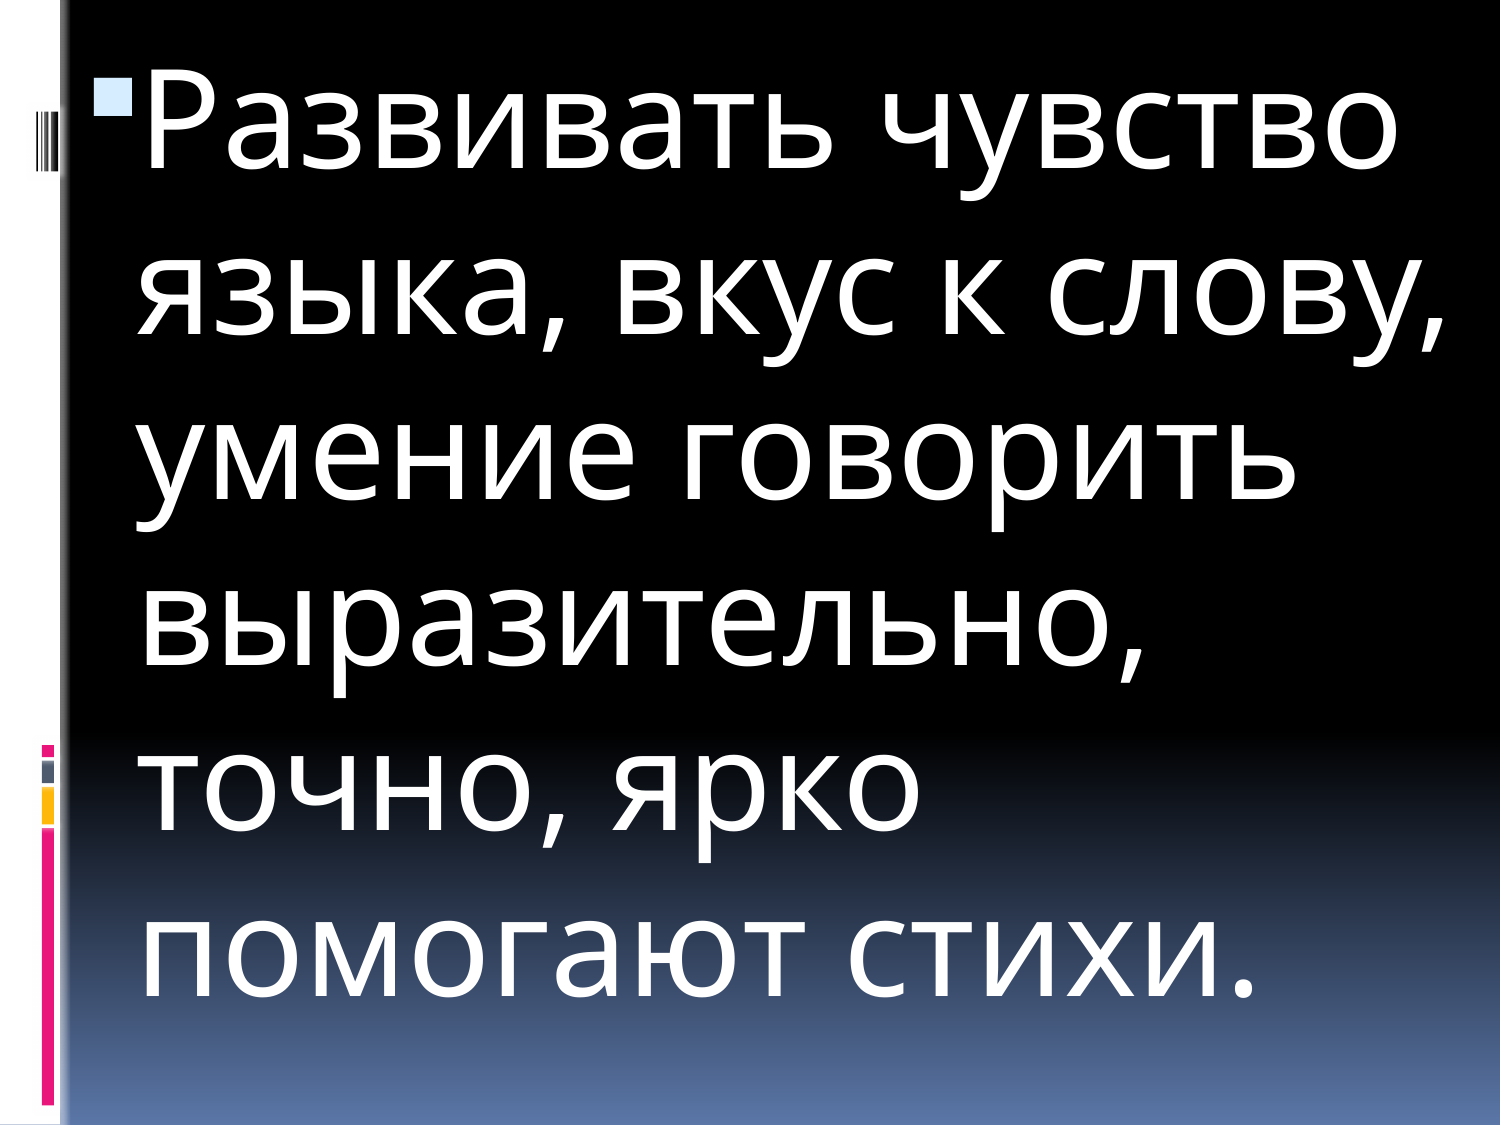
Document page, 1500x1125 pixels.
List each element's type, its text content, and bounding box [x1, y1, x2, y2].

list Развивать чувство языка, вкус к слову, умение говорить выразительно, точно, ярко помогают стихи. [58, 23, 1477, 1125]
